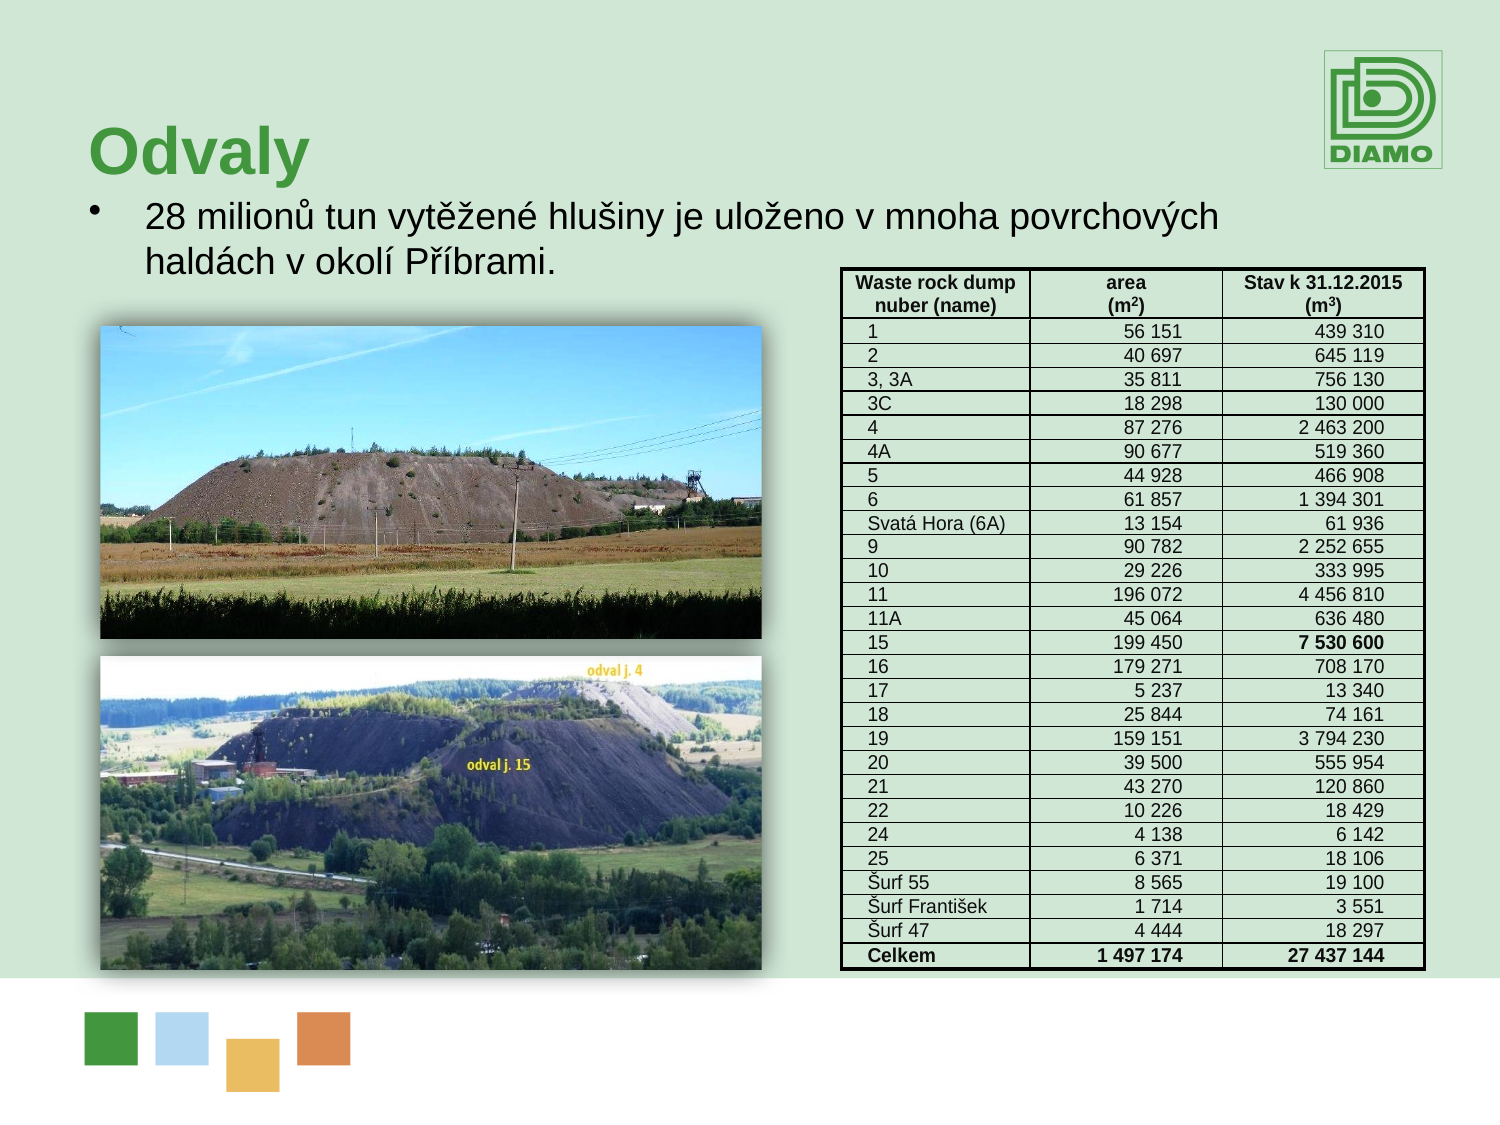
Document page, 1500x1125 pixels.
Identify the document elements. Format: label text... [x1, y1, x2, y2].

text_box 28 milionů tun vytěžené hlušiny je uloženo v mnoha povrchových haldách v okolí Příbrami. [88, 184, 1274, 290]
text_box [737, 266, 1500, 1012]
picture [0, 0, 1500, 1125]
text_box Odvaly [88, 100, 1344, 196]
